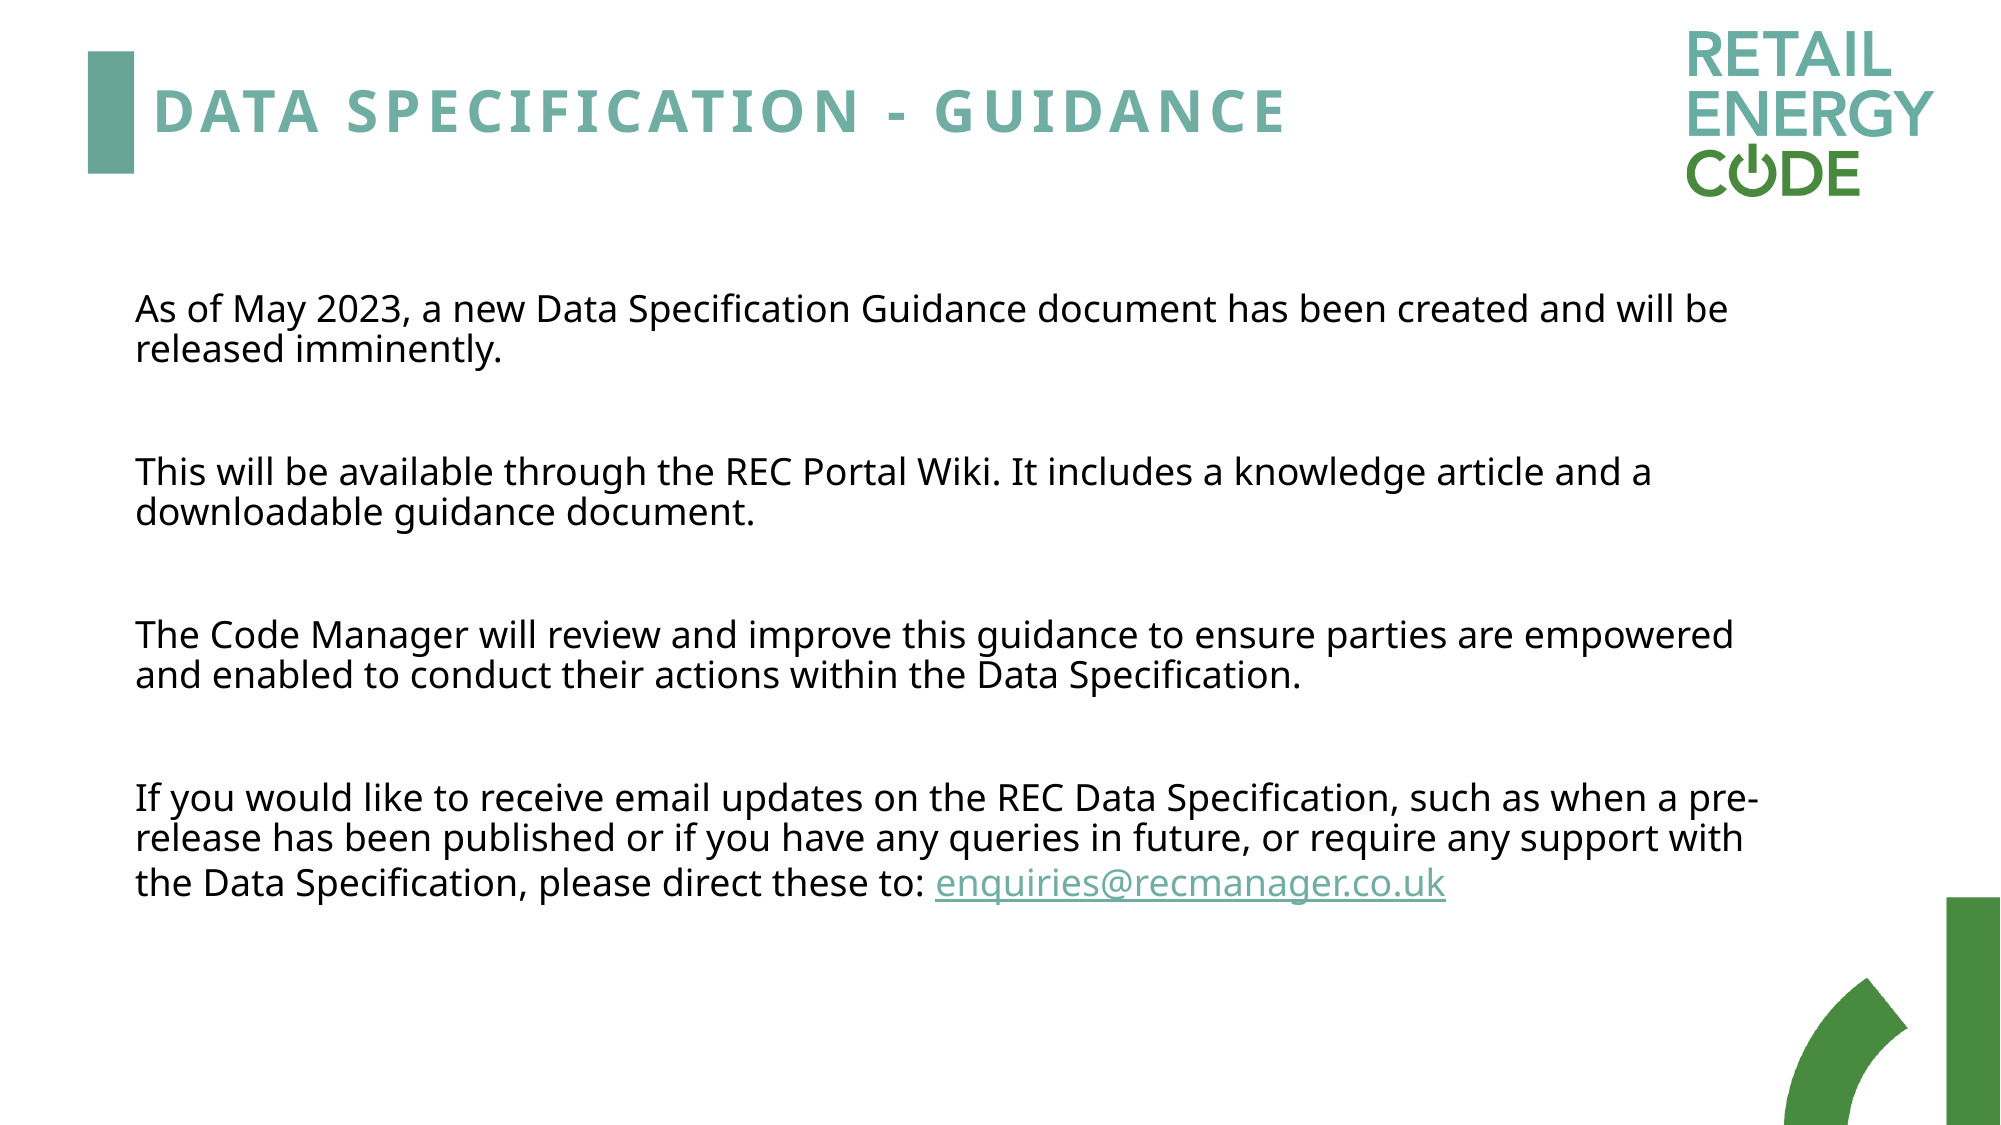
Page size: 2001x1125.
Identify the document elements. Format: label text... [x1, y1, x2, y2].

title Data Specification - Guidance [137, 59, 1661, 169]
list As of May 2023, a new Data Specification Guidance document has been created and will be released imminently. This will be available through the REC Portal Wiki. It includes a knowledge article and a downloadable guidance document. The Code Manager will review and improve this guidance to ensure parties are empowered and enabled to conduct their actions within the Data Specification. If you would like to receive email updates on the REC Data Specification, such as when a pre-release has been published or if you have any queries in future, or require any support with the Data Specification, please direct these to: enquiries@recmanager.co.uk [120, 282, 1780, 1014]
picture [1782, 897, 2000, 1125]
picture [1685, 27, 1936, 201]
